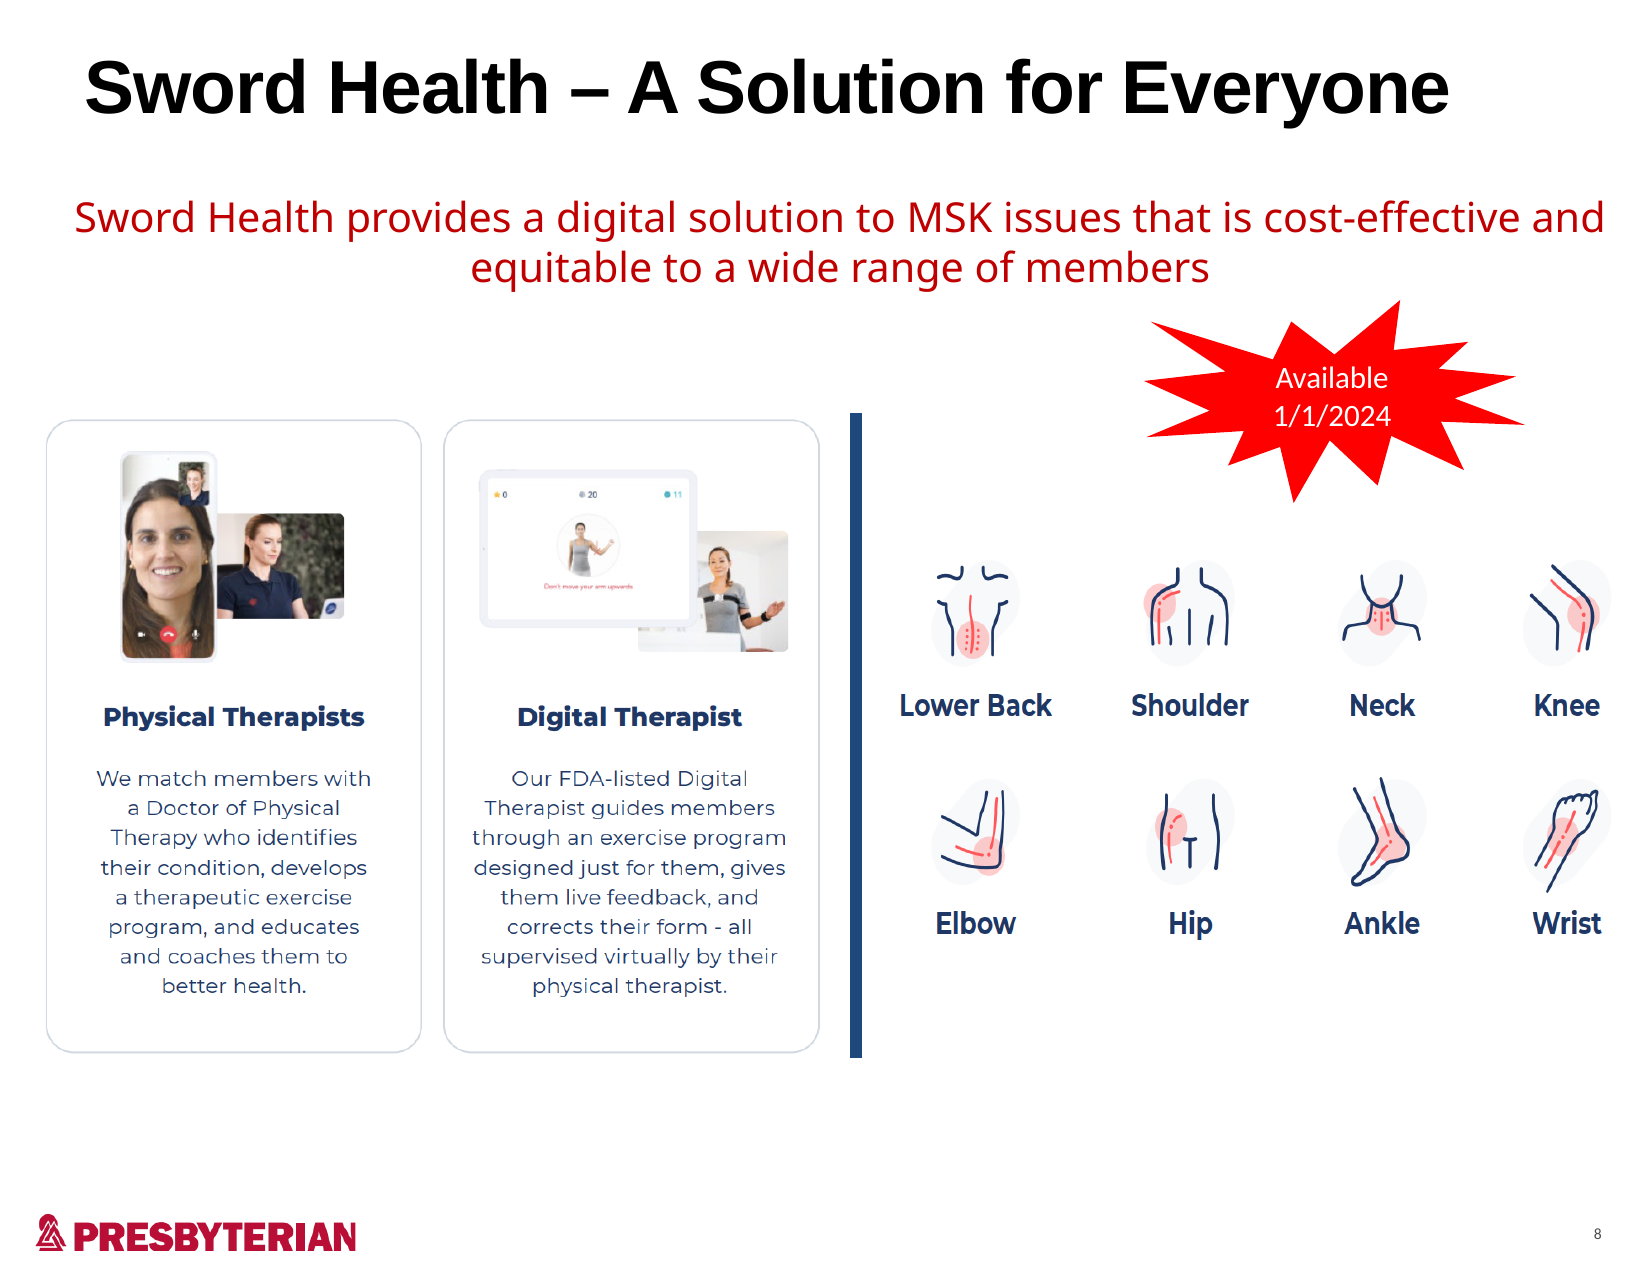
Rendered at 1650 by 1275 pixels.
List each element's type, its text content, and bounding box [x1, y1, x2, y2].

picture [36, 405, 831, 1066]
list Sword Health provides a digital solution to MSK issues that is cost-effective and equitable to a wide range of members [61, 191, 1619, 348]
slide_number 8 [1535, 1210, 1617, 1257]
title Sword Health – A Solution for Everyone [77, 70, 1573, 138]
text_box Available 1/1/2024 [1141, 298, 1528, 506]
picture [889, 531, 1620, 1001]
